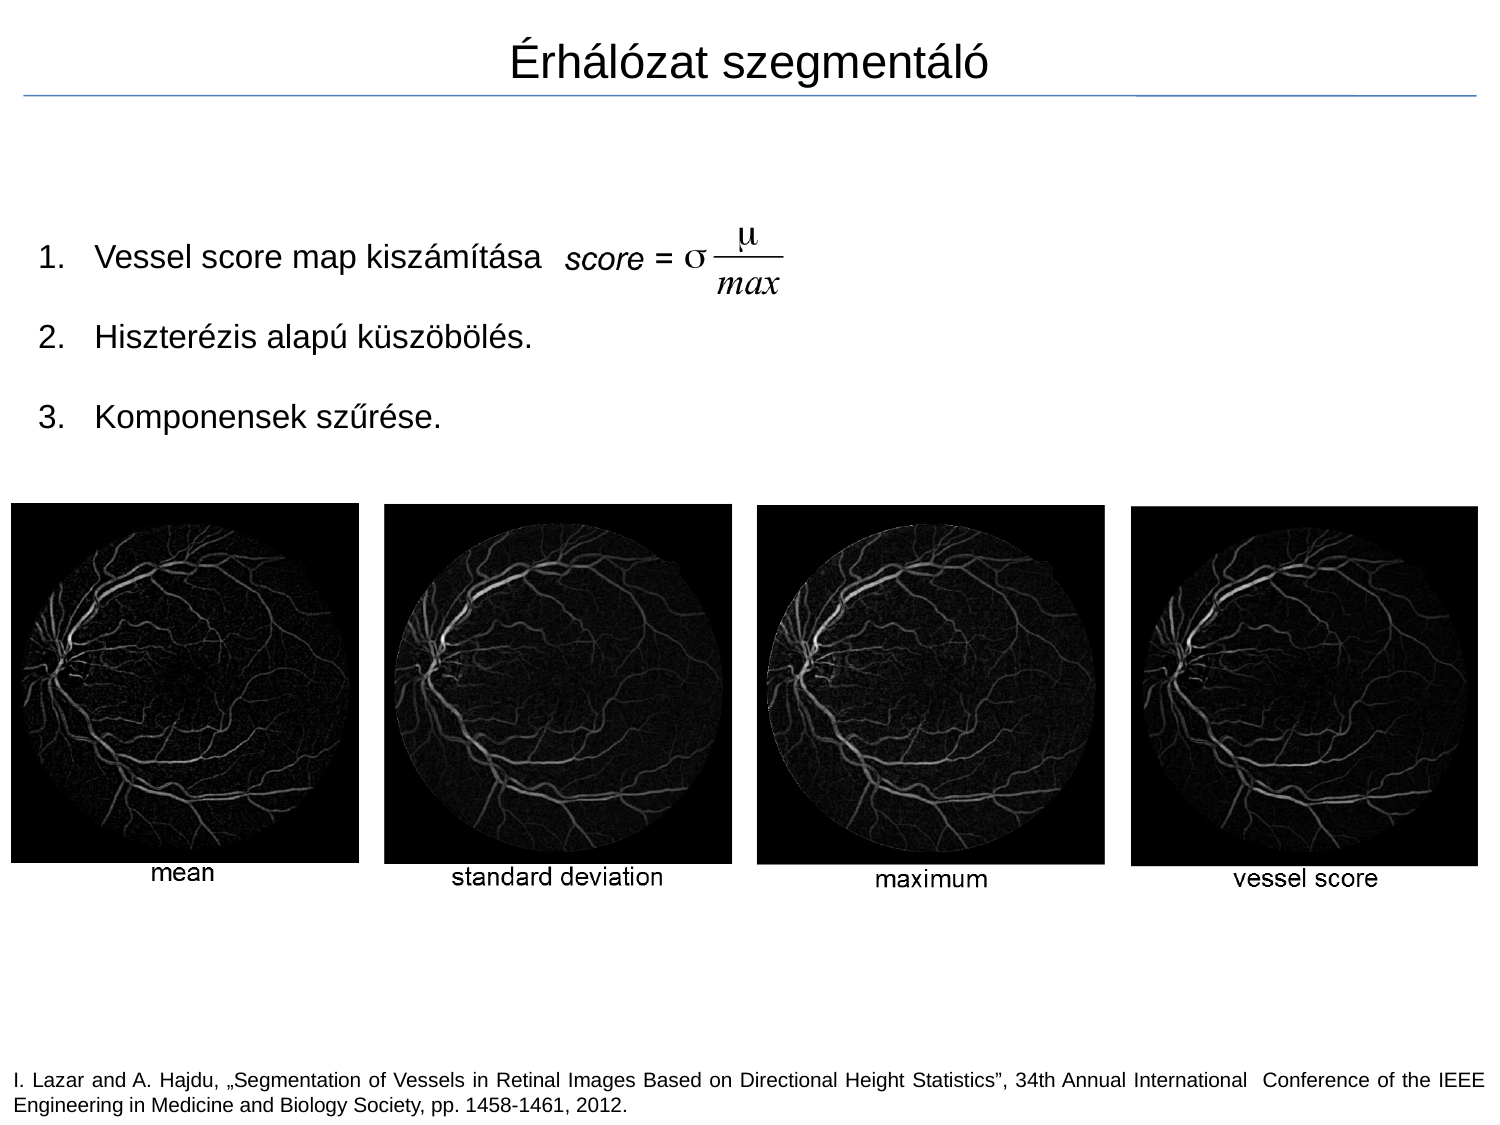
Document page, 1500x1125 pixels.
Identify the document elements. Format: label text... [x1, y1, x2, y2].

text_box Vessel score map kiszámítása Hiszterézis alapú küszöbölés. Komponensek szűrése. [23, 228, 1454, 443]
title Érhálózat szegmentáló [75, 23, 1425, 93]
picture [11, 503, 1478, 889]
text_box I. Lazar and A. Hajdu, „Segmentation of Vessels in Retinal Images Based on Directional Height Statistics”, 34th Annual International Conference of the IEEE Engineering in Medicine and Biology Society, pp. 1458-1461, 2012. [0, 1059, 1500, 1124]
picture [562, 222, 786, 300]
